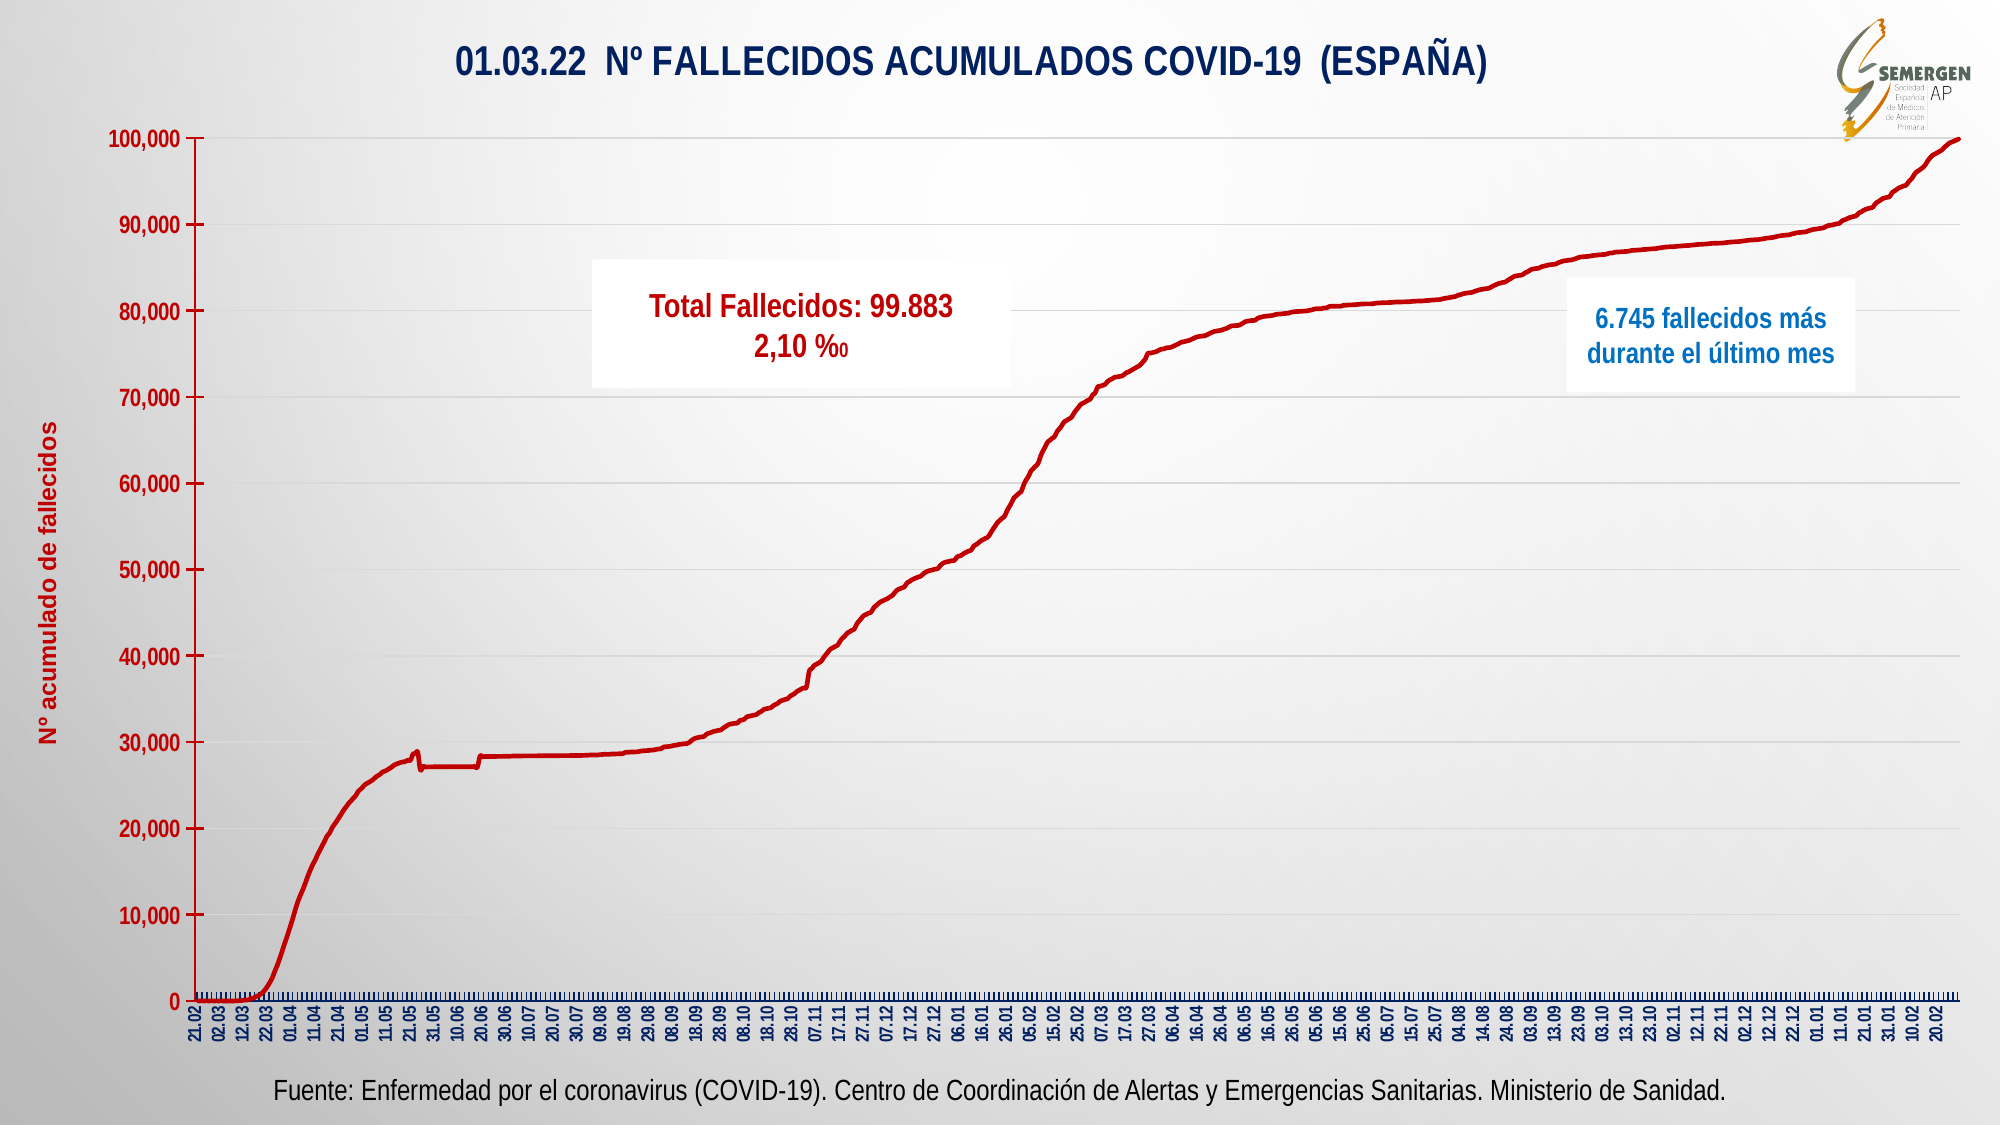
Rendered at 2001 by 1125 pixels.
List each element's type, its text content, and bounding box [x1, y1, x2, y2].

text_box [0, 0, 2000, 1065]
text_box Fuente: Enfermedad por el coronavirus (COVID-19). Centro de Coordinación de Alertas y Emergencias Sanitarias. Ministerio de Sanidad. [57, 1073, 1945, 1114]
picture [0, 1065, 2000, 1125]
